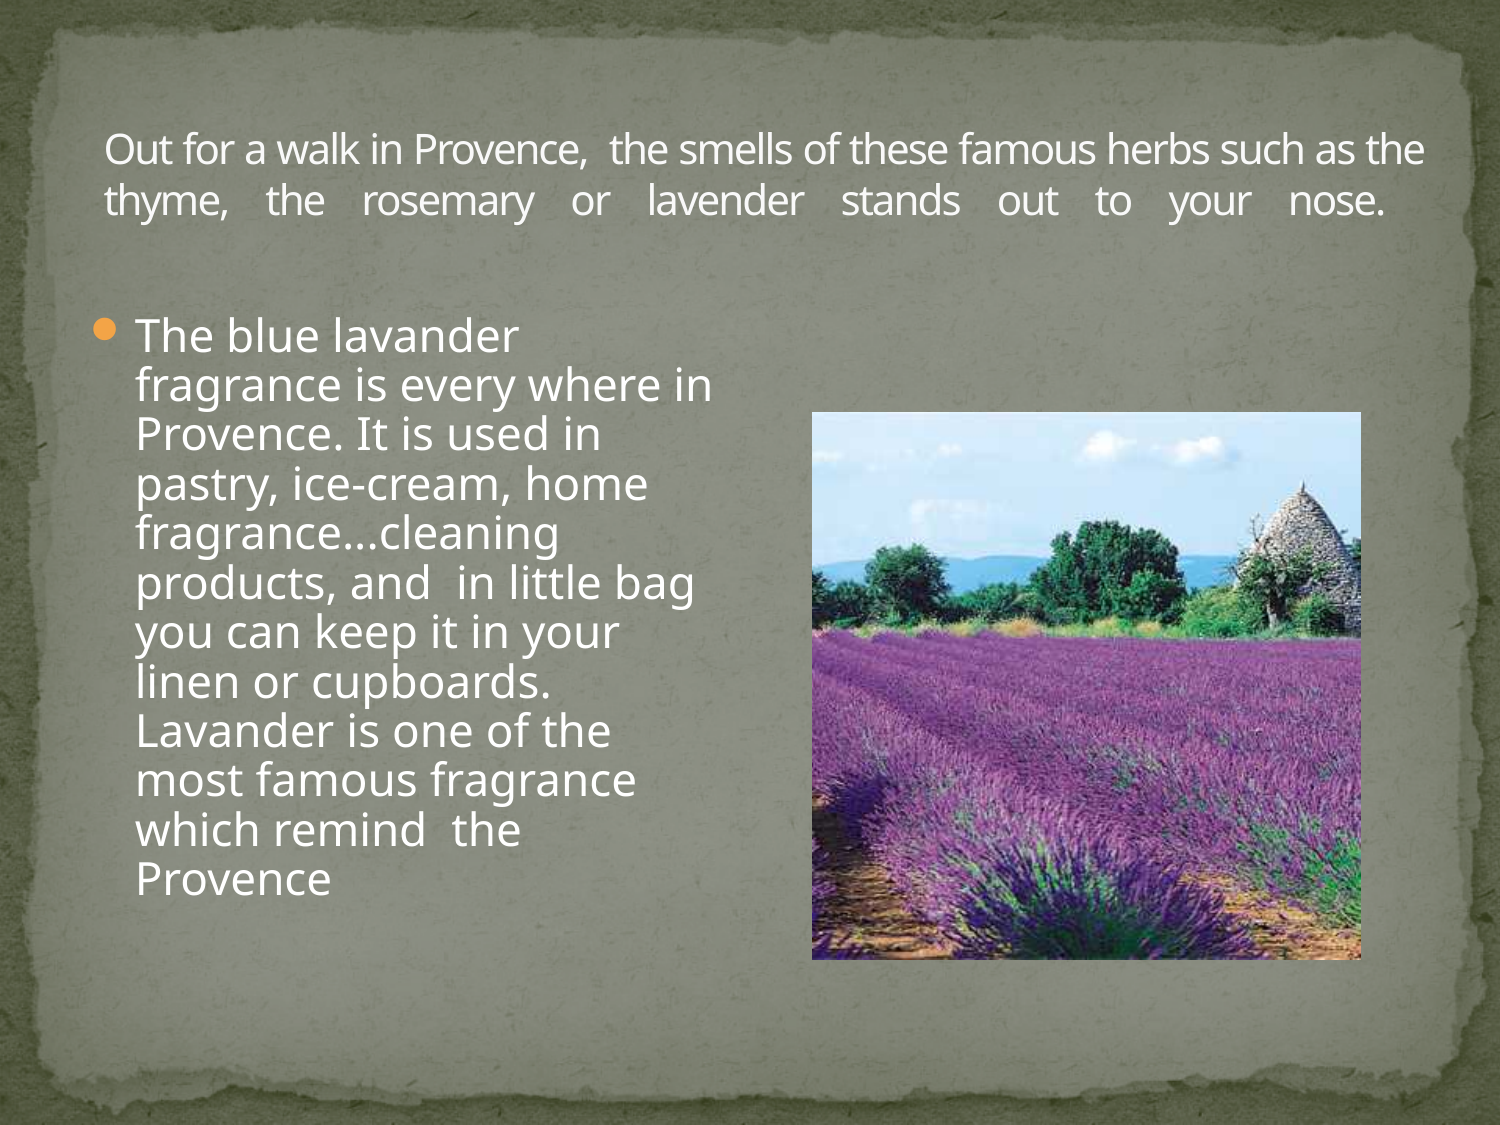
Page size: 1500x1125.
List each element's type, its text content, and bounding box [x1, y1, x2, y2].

list The blue lavander fragrance is every where in Provence. It is used in pastry, ice-cream, home fragrance...cleaning products, and in little bag you can keep it in your linen or cupboards. Lavander is one of the most famous fragrance which remind the Provence [74, 237, 738, 1006]
picture [812, 412, 1361, 960]
title Out for a walk in Provence, the smells of these famous herbs such as the thyme, the rosemary or lavender stands out to your nose. [88, 113, 1439, 314]
